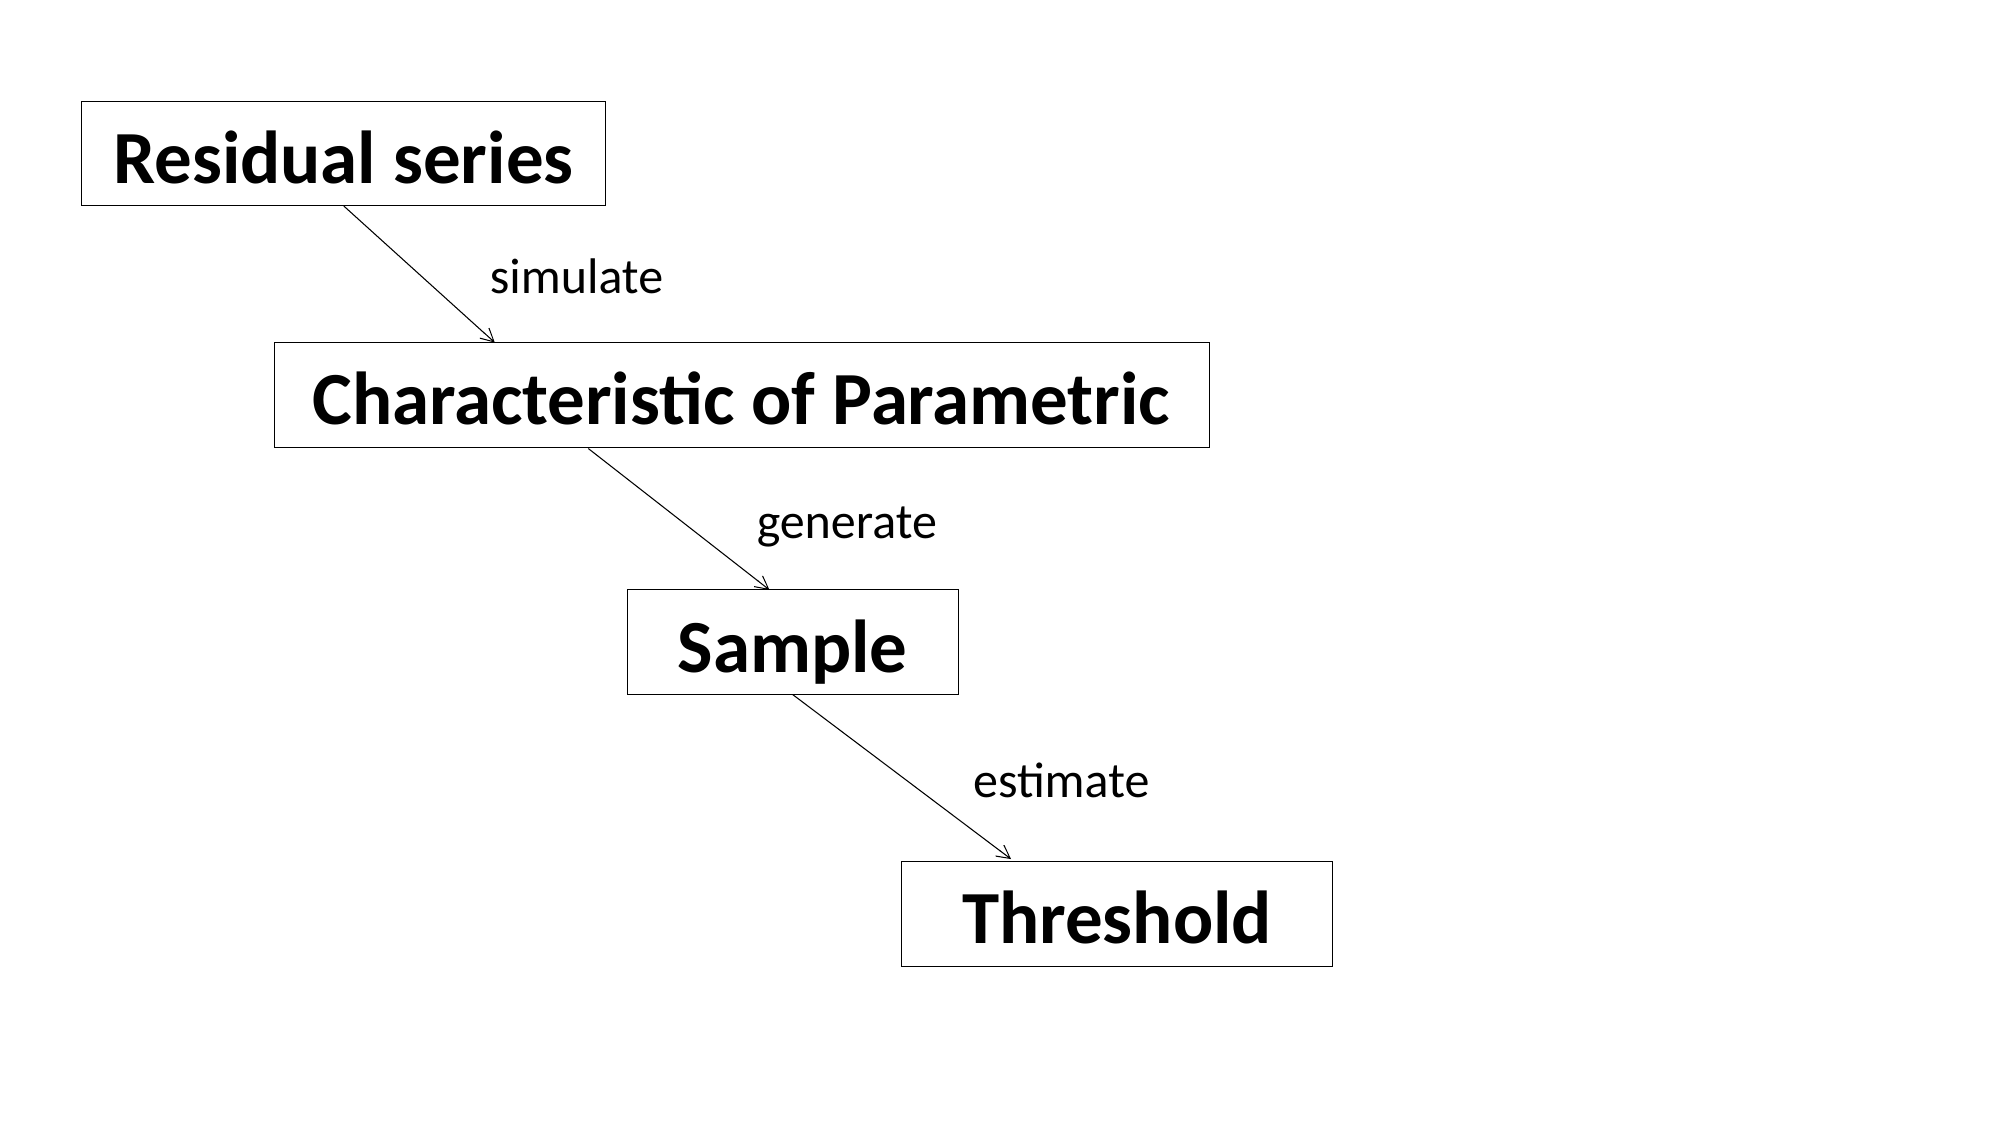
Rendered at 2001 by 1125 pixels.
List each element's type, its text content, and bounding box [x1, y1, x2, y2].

text_box Characteristic of Parametric [274, 342, 1210, 448]
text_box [588, 448, 770, 590]
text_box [792, 695, 1012, 859]
text_box estimate [1012, 739, 1549, 815]
text_box Residual series [81, 101, 606, 206]
text_box simulate [495, 235, 1066, 311]
text_box Sample [627, 589, 959, 695]
text_box generate [770, 481, 1333, 557]
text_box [343, 207, 495, 343]
text_box Threshold [901, 861, 1333, 967]
